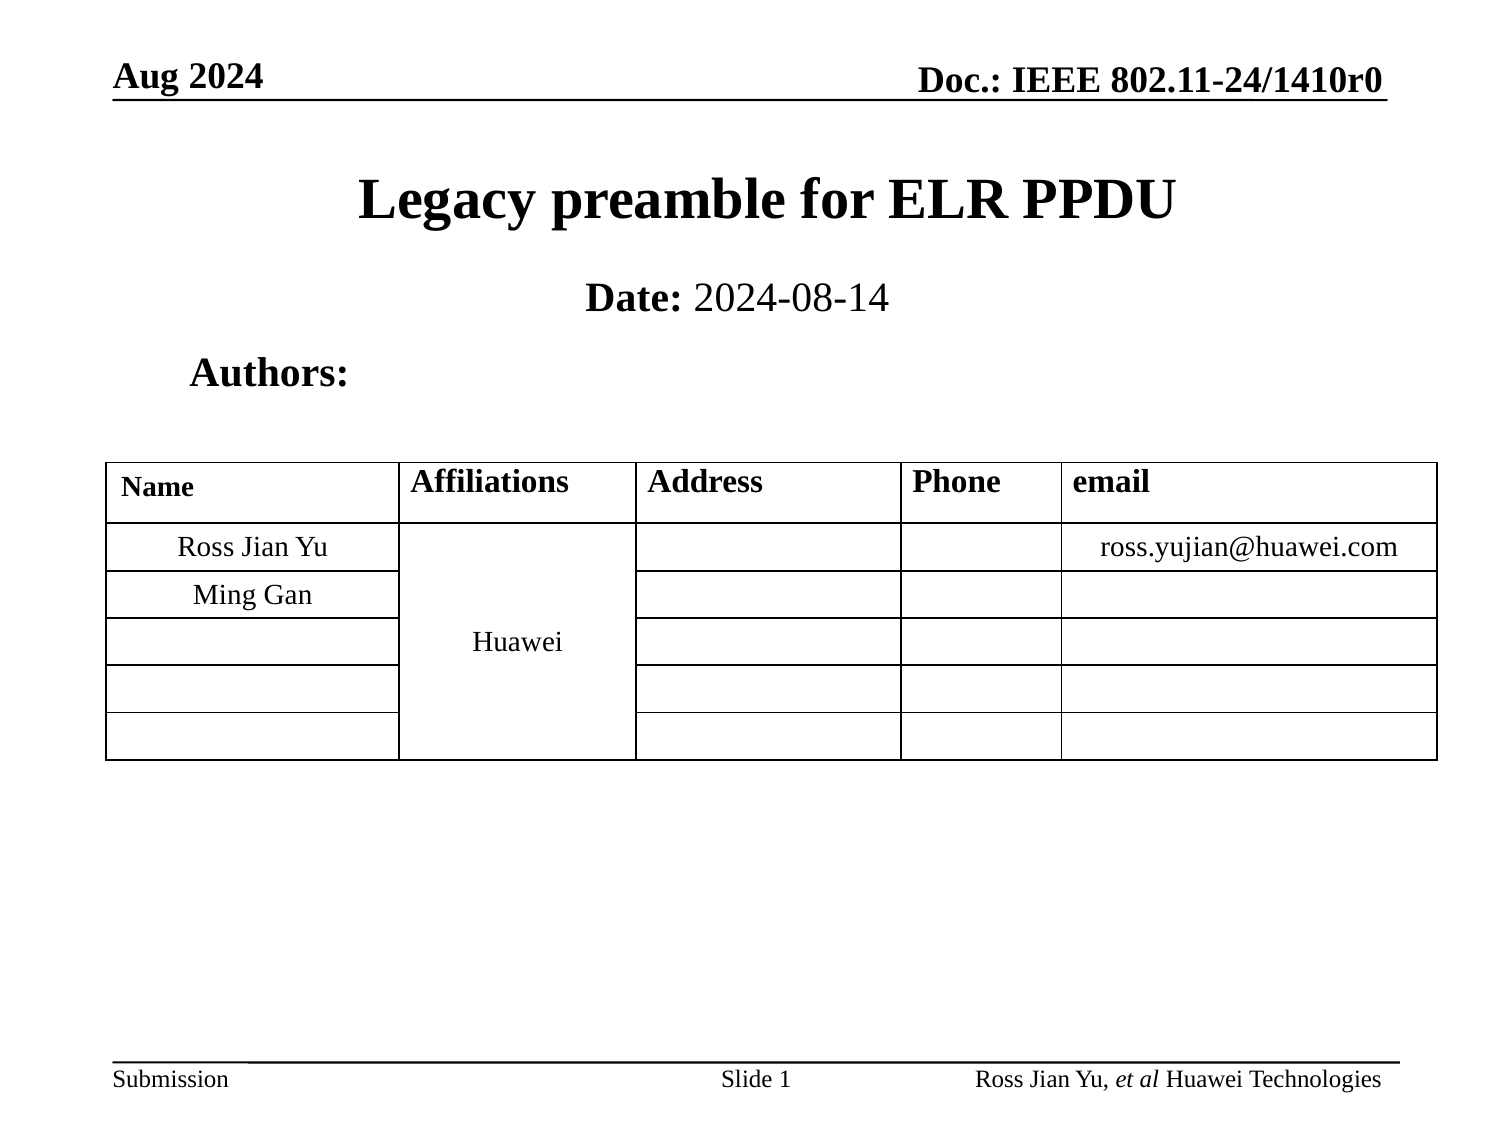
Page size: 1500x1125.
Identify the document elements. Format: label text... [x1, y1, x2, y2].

table_cell [902, 524, 1061, 570]
table_cell [1062, 666, 1436, 712]
table_cell Ross Jian Yu [107, 524, 398, 570]
text_box Authors: [174, 337, 412, 400]
table_header email [1062, 463, 1436, 522]
table_cell Ming Gan [107, 572, 398, 617]
table_header Name [107, 463, 398, 522]
table_cell Huawei [400, 524, 635, 759]
table_cell [1062, 619, 1436, 664]
table_cell ross.yujian@huawei.com [1062, 524, 1436, 570]
table_cell [107, 666, 398, 712]
table_cell [902, 619, 1061, 664]
table_header Affiliations [400, 463, 635, 522]
table_cell [1062, 572, 1436, 617]
table_cell [107, 619, 398, 664]
table_header Address [637, 463, 900, 522]
table_cell [1062, 713, 1436, 759]
table_cell [637, 524, 900, 570]
table_cell [637, 572, 900, 617]
table_cell [107, 713, 398, 759]
table_header Phone [902, 463, 1061, 522]
table_cell [902, 572, 1061, 617]
table_cell [637, 619, 900, 664]
list Date: 2024-08-14 [99, 262, 1376, 326]
table_cell [902, 666, 1061, 712]
table_cell [902, 713, 1061, 759]
title Legacy preamble for ELR PPDU [27, 124, 1500, 251]
table_cell [637, 666, 900, 712]
slide_number Slide 1 [712, 1061, 800, 1093]
table_cell [637, 713, 900, 759]
